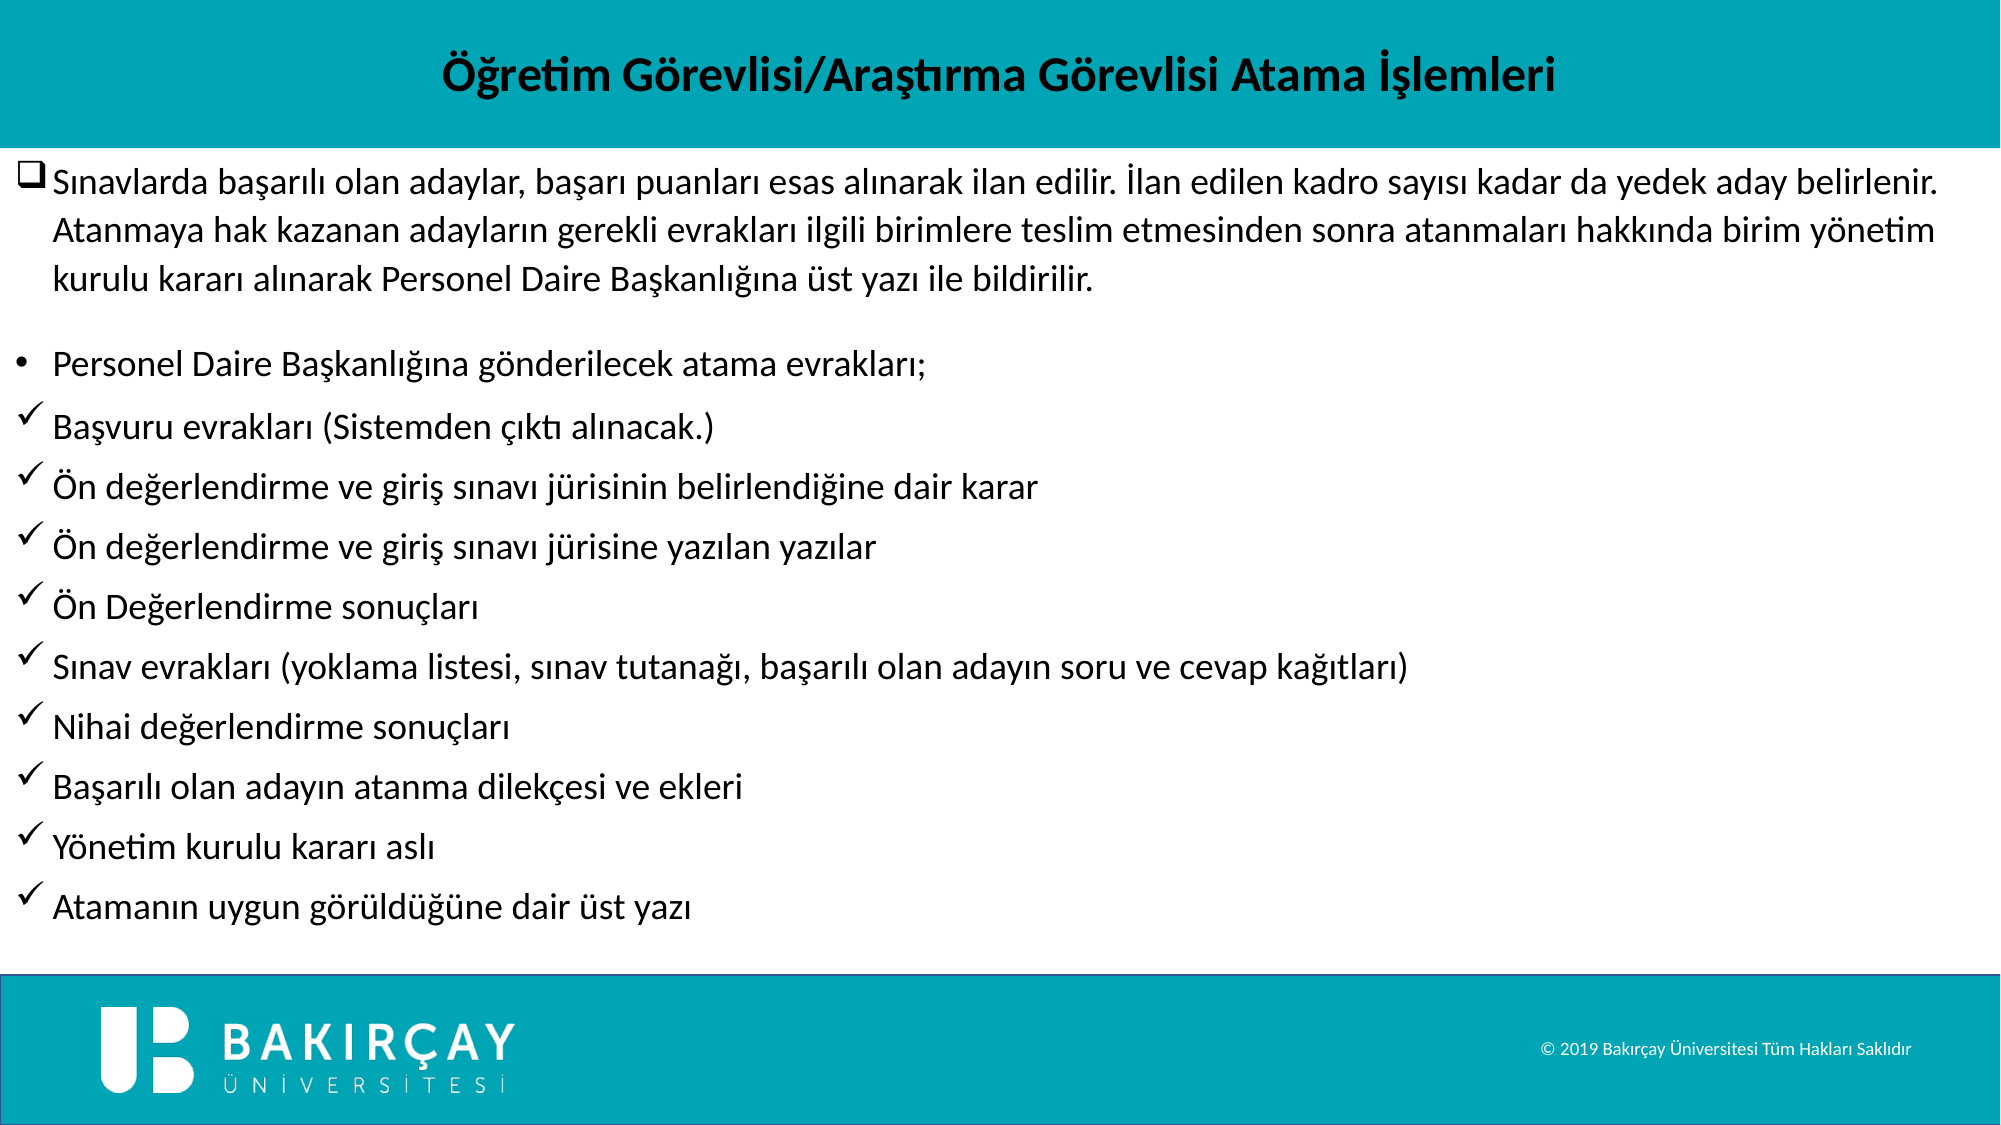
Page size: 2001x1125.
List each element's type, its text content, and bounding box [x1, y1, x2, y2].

list Sınavlarda başarılı olan adaylar, başarı puanları esas alınarak ilan edilir. İlan edilen kadro sayısı kadar da yedek aday belirlenir. Atanmaya hak kazanan adayların gerekli evrakları ilgili birimlere teslim etmesinden sonra atanmaları hakkında birim yönetim kurulu kararı alınarak Personel Daire Başkanlığına üst yazı ile bildirilir. Personel Daire Başkanlığına gönderilecek atama evrakları; Başvuru evrakları (Sistemden çıktı alınacak.) Ön değerlendirme ve giriş sınavı jürisinin belirlendiğine dair karar Ön değerlendirme ve giriş sınavı jürisine yazılan yazılar Ön Değerlendirme sonuçları Sınav evrakları (yoklama listesi, sınav tutanağı, başarılı olan adayın soru ve cevap kağıtları) Nihai değerlendirme sonuçları Başarılı olan adayın atanma dilekçesi ve ekleri Yönetim kurulu kararı aslı Atamanın uygun görüldüğüne dair üst yazı [0, 146, 2000, 972]
picture [101, 1007, 515, 1093]
text_box Öğretim Görevlisi/Araştırma Görevlisi Atama İşlemleri [0, 34, 2000, 109]
